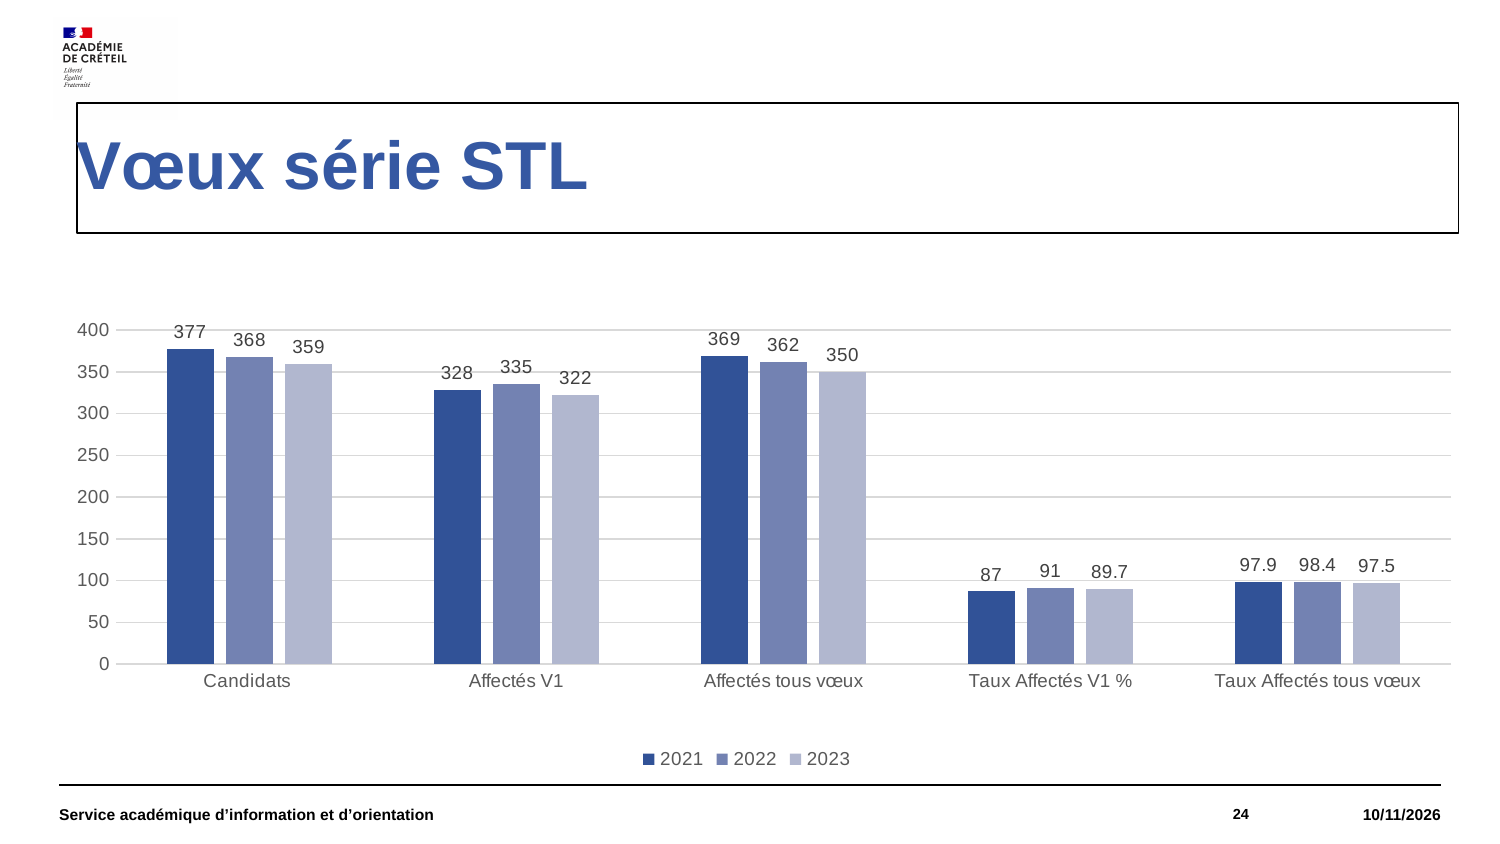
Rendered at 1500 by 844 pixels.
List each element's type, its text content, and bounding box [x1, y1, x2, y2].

chart [0, 232, 1498, 777]
slide_number 24 [1027, 785, 1249, 844]
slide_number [1249, 785, 1441, 844]
title Vœux série STL [76, 102, 1459, 231]
picture [53, 17, 178, 120]
footer Service académique d’information et d’orientation [59, 785, 1027, 844]
